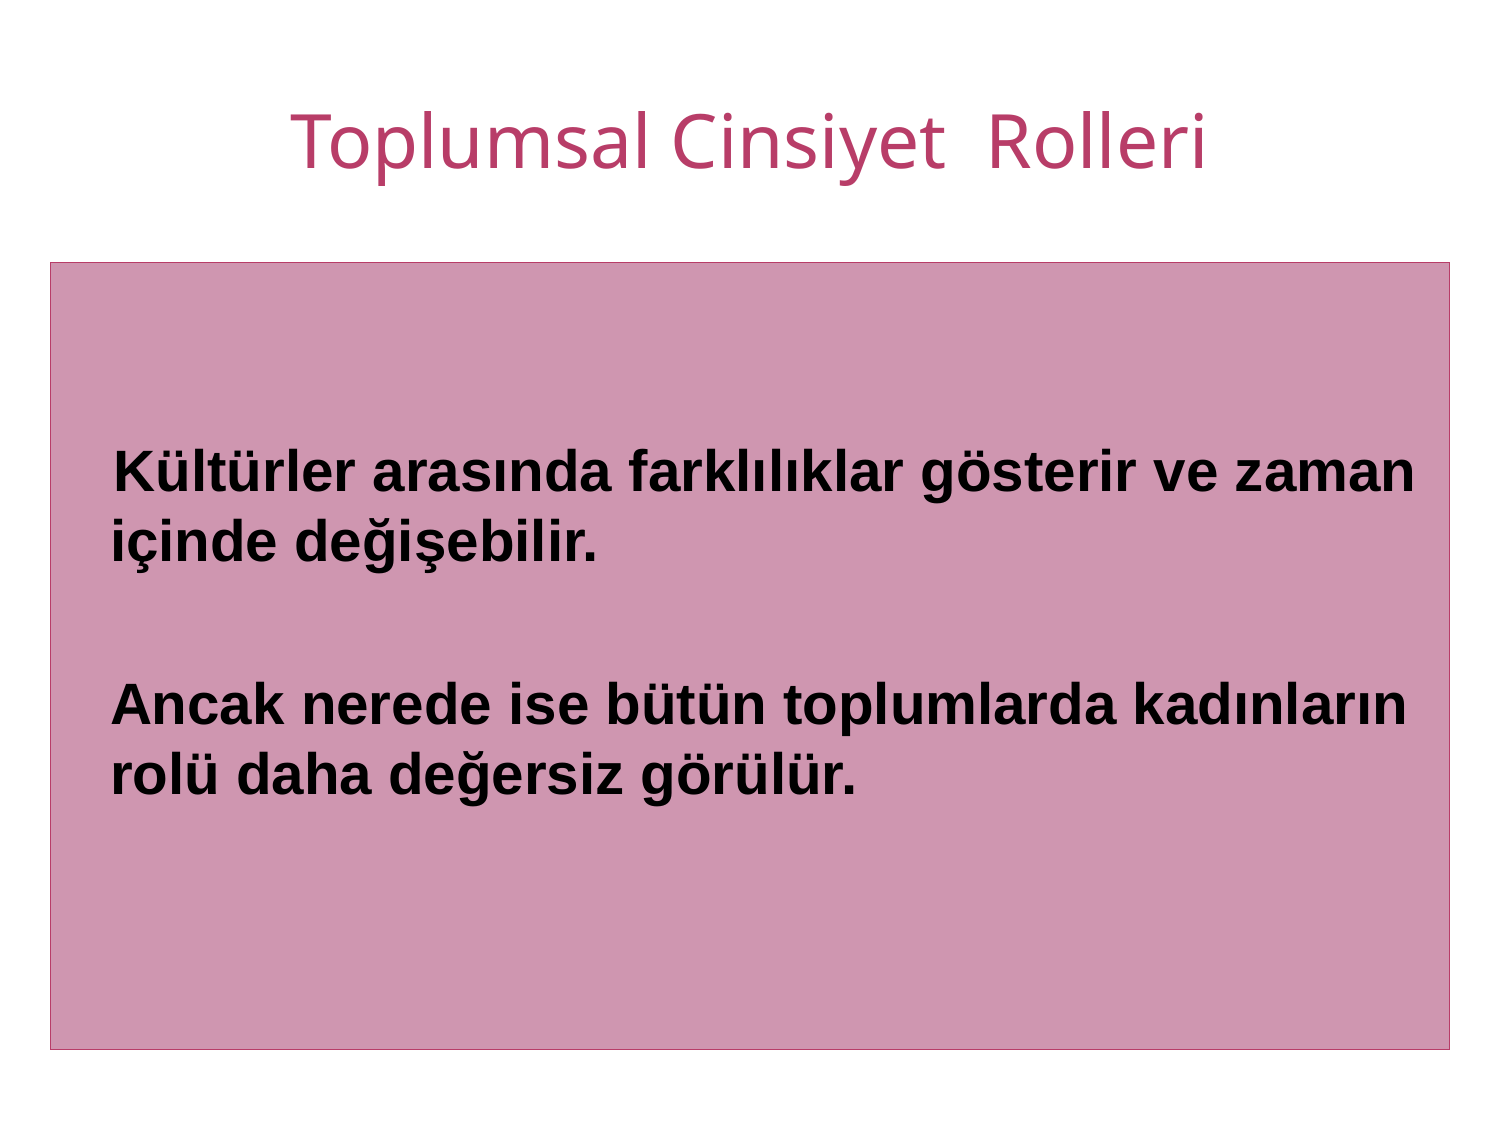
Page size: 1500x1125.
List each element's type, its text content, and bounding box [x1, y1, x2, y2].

list Kültürler arasında farklılıklar gösterir ve zaman içinde değişebilir. Ancak nerede ise bütün toplumlarda kadınların rolü daha değersiz görülür. [50, 262, 1450, 1050]
title Toplumsal Cinsiyet Rolleri [50, 45, 1450, 233]
